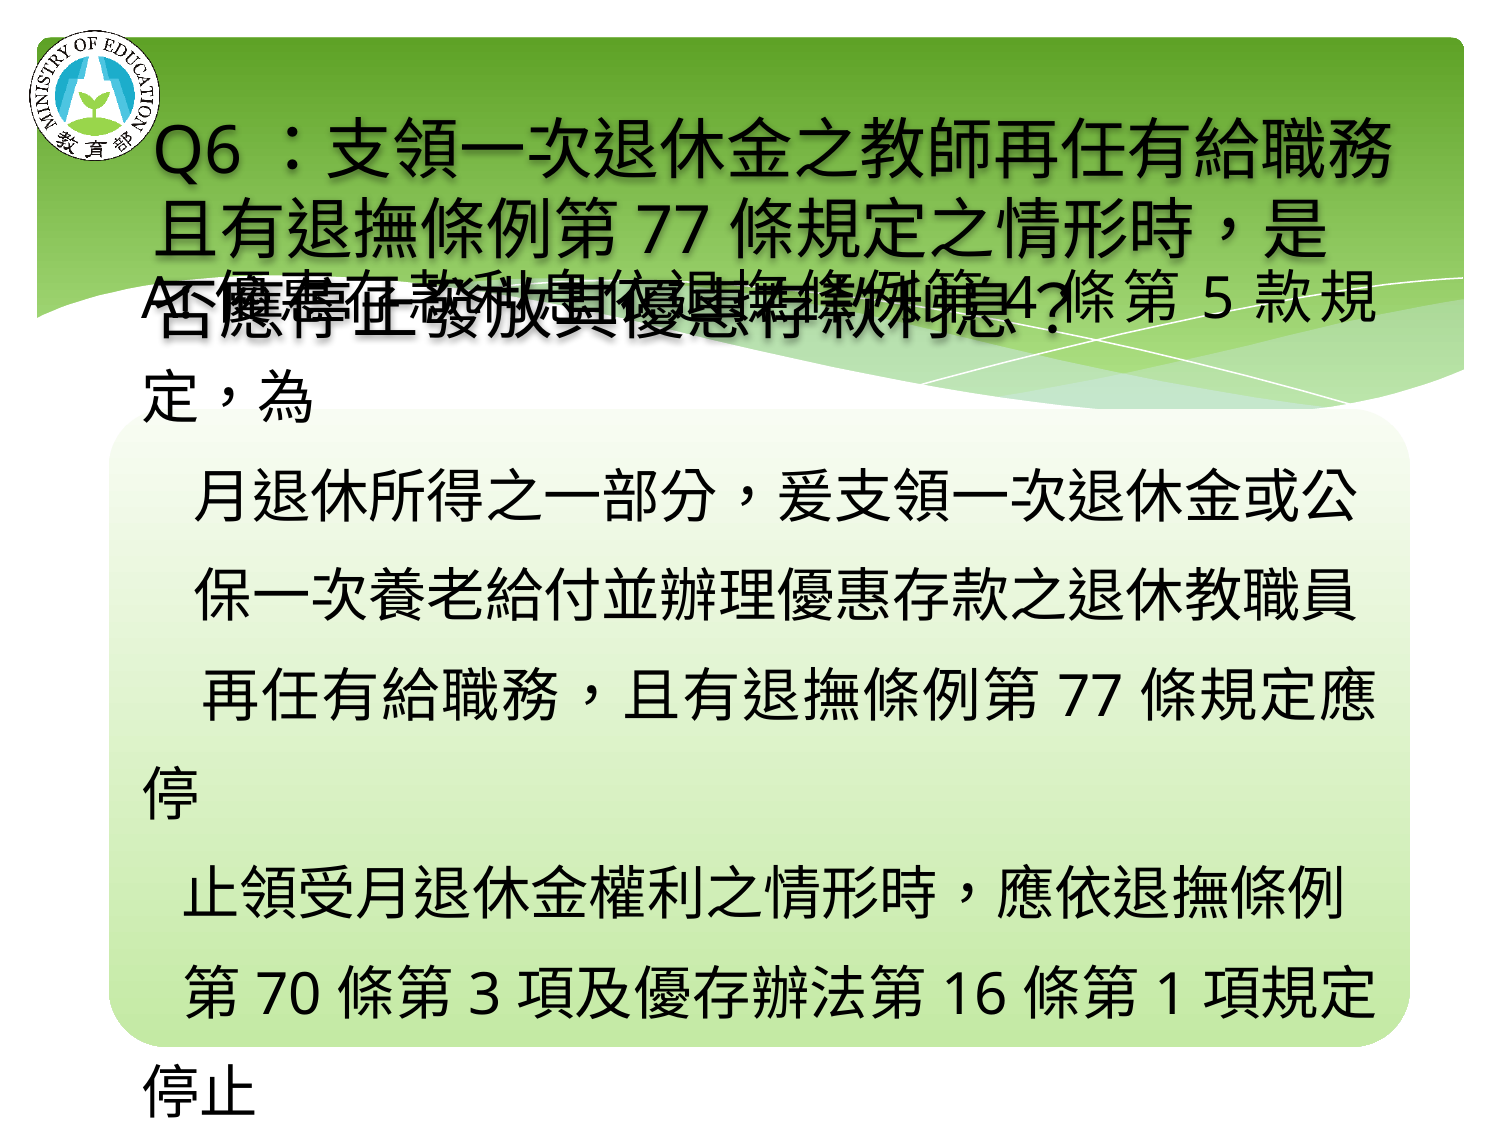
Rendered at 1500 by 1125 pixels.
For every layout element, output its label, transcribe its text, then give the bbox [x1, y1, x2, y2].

title Q6：支領一次退休金之教師再任有給職務且有退撫條例第77條規定之情形時，是否應停止發放其優惠存款利息？ [137, 113, 1410, 341]
text_box A:優惠存款利息依退撫條例第4條第5款規定，為 月退休所得之一部分，爰支領一次退休金或公 保一次養老給付並辦理優惠存款之退休教職員 再任有給職務，且有退撫條例第77條規定應停 止領受月退休金權利之情形時，應依退撫條例 第70條第3項及優存辦法第16條第1項規定停止 辦理優惠存款。 [108, 408, 1410, 1047]
picture [29, 30, 160, 162]
